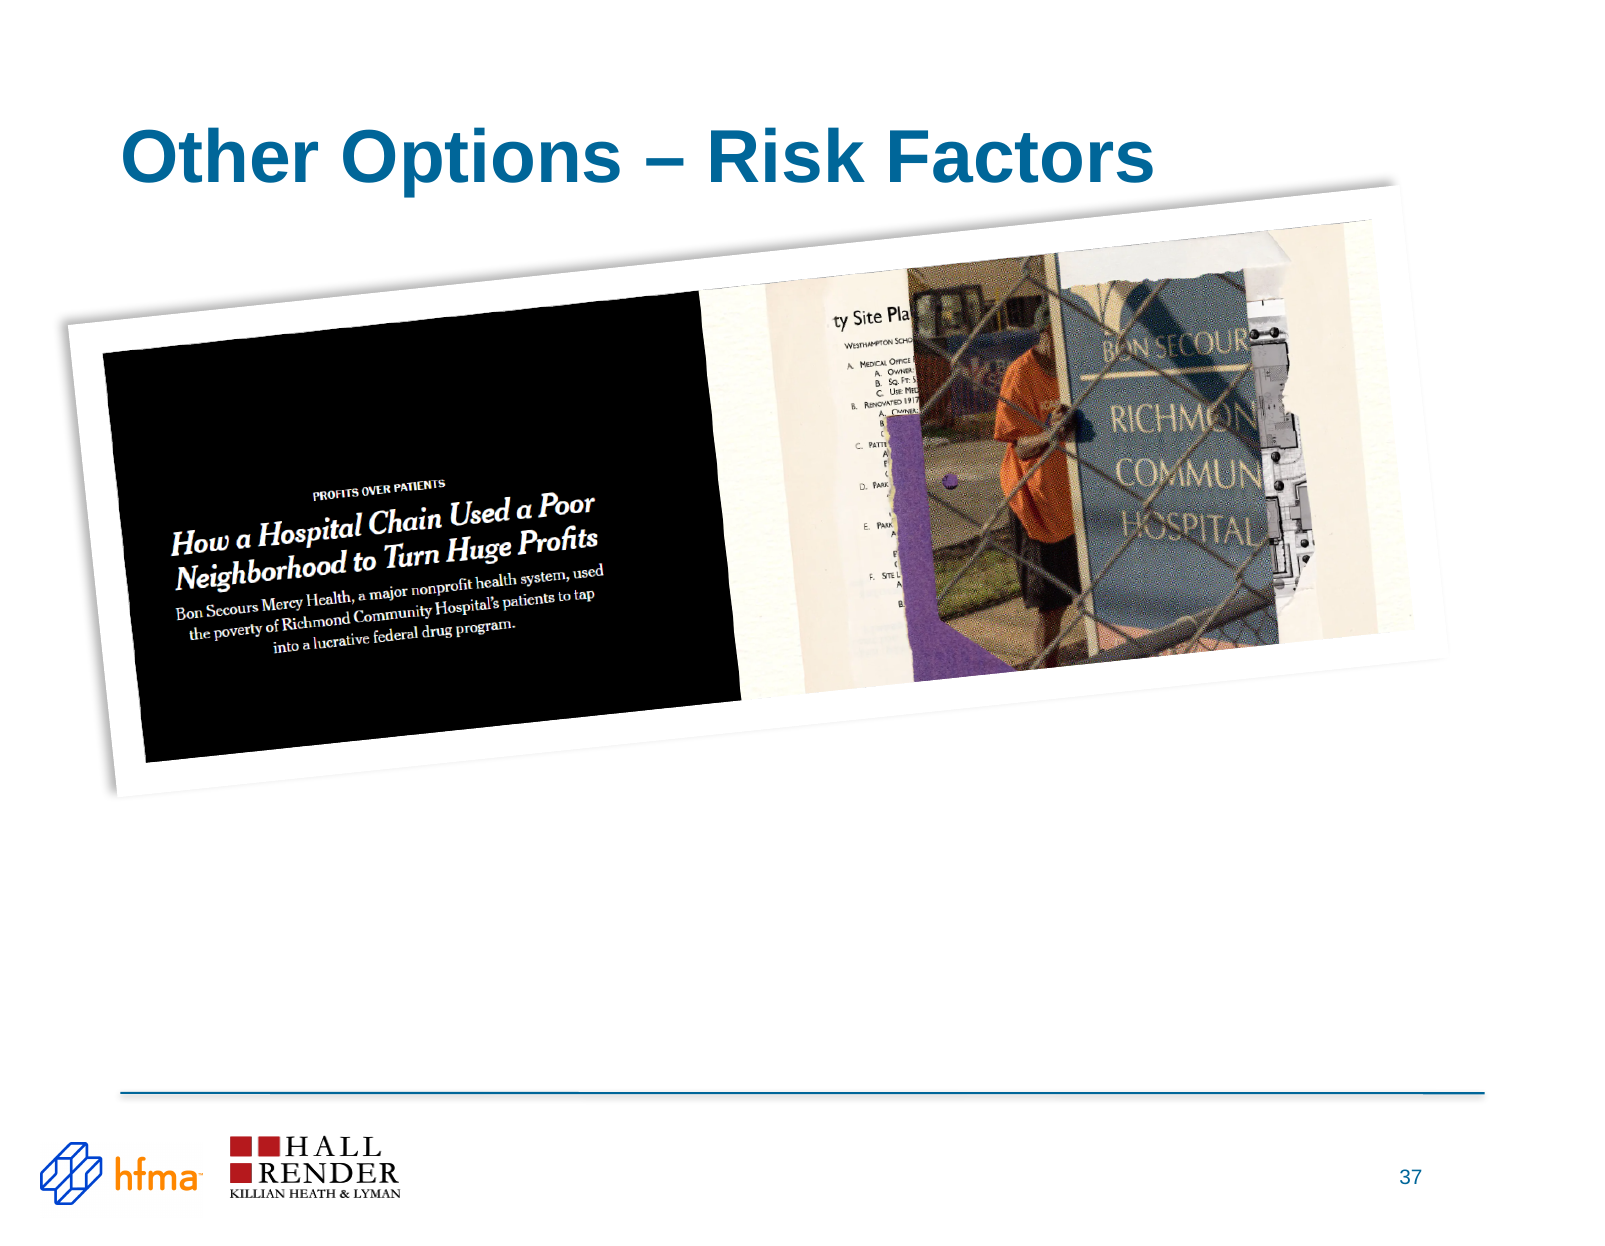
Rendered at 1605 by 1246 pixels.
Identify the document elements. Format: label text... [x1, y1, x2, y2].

picture [104, 220, 1414, 762]
picture [227, 1134, 403, 1201]
title Other Options – Risk Factors [120, 0, 1485, 222]
slide_number 37 [1243, 1155, 1579, 1222]
picture [40, 1142, 203, 1218]
